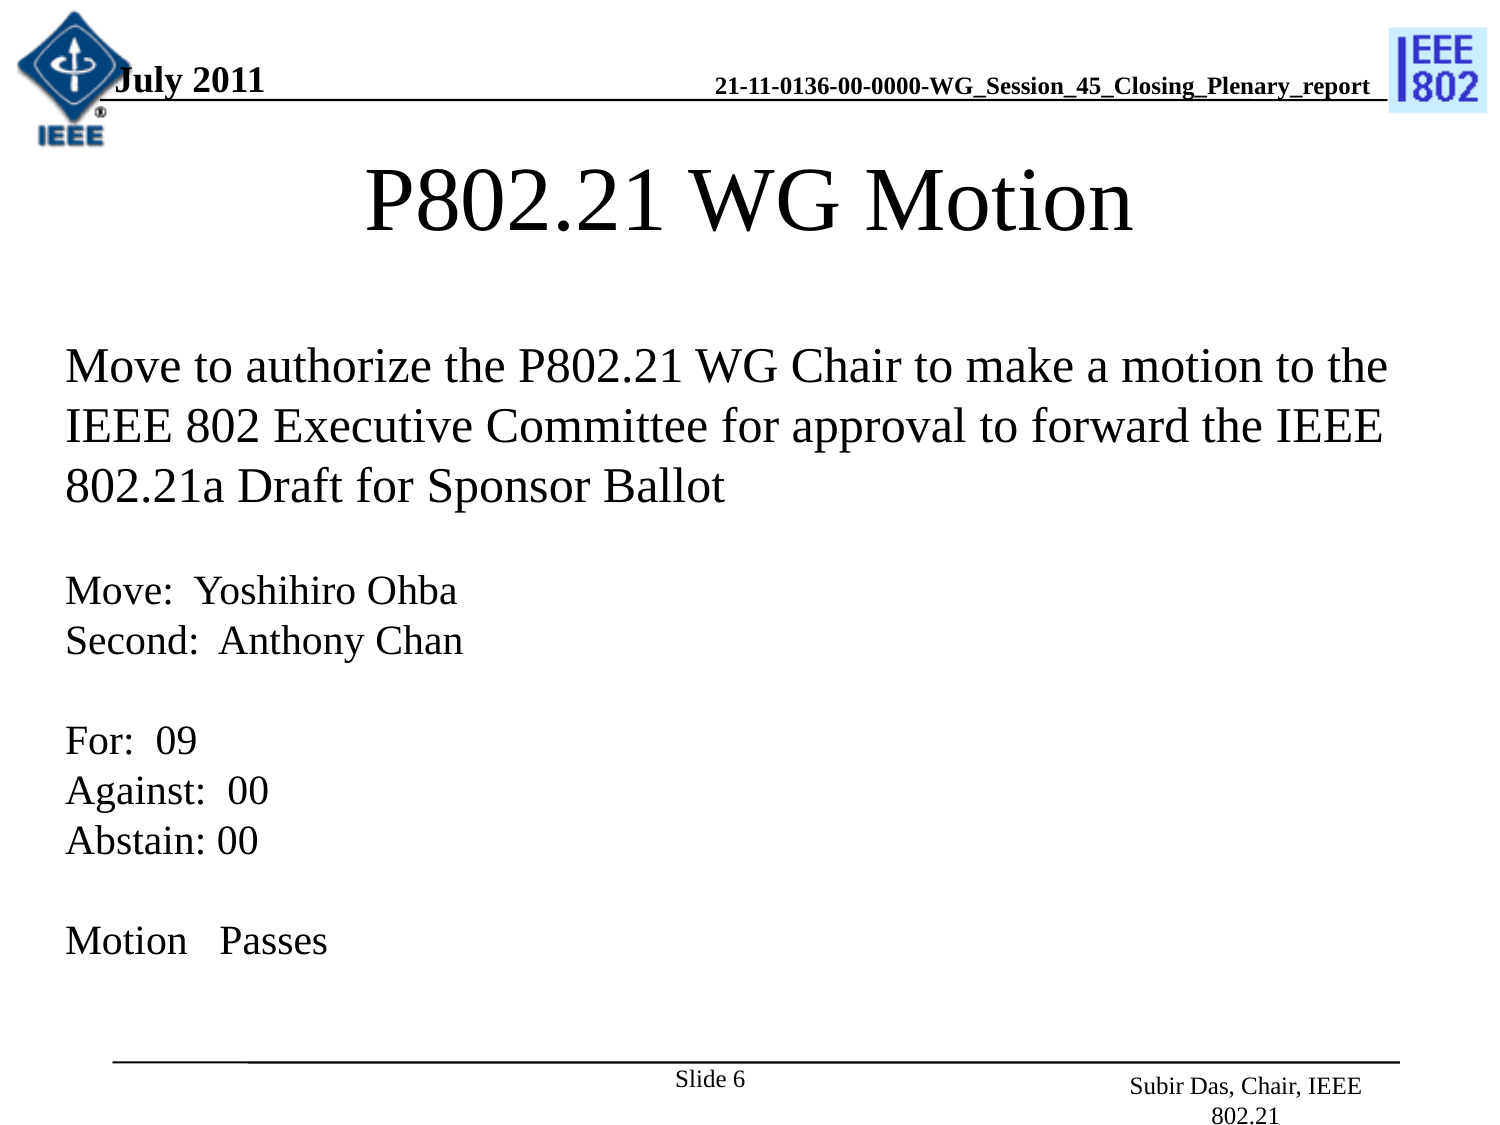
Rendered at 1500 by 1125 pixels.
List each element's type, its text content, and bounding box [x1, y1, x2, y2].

text_box Move to authorize the P802.21 WG Chair to make a motion to the IEEE 802 Executive Committee for approval to forward the IEEE 802.21a Draft for Sponsor Ballot Move: Yoshihiro Ohba Second: Anthony Chan For: 09 Against: 00 Abstain: 00 Motion Passes [49, 324, 1475, 971]
text_box Slide 6 [675, 1062, 838, 1093]
footer Subir Das, Chair, IEEE 802.21 [1090, 1062, 1402, 1093]
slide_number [114, 37, 301, 101]
title P802.21 WG Motion [112, 137, 1388, 251]
picture [1374, 9, 1499, 138]
picture [12, 9, 137, 150]
